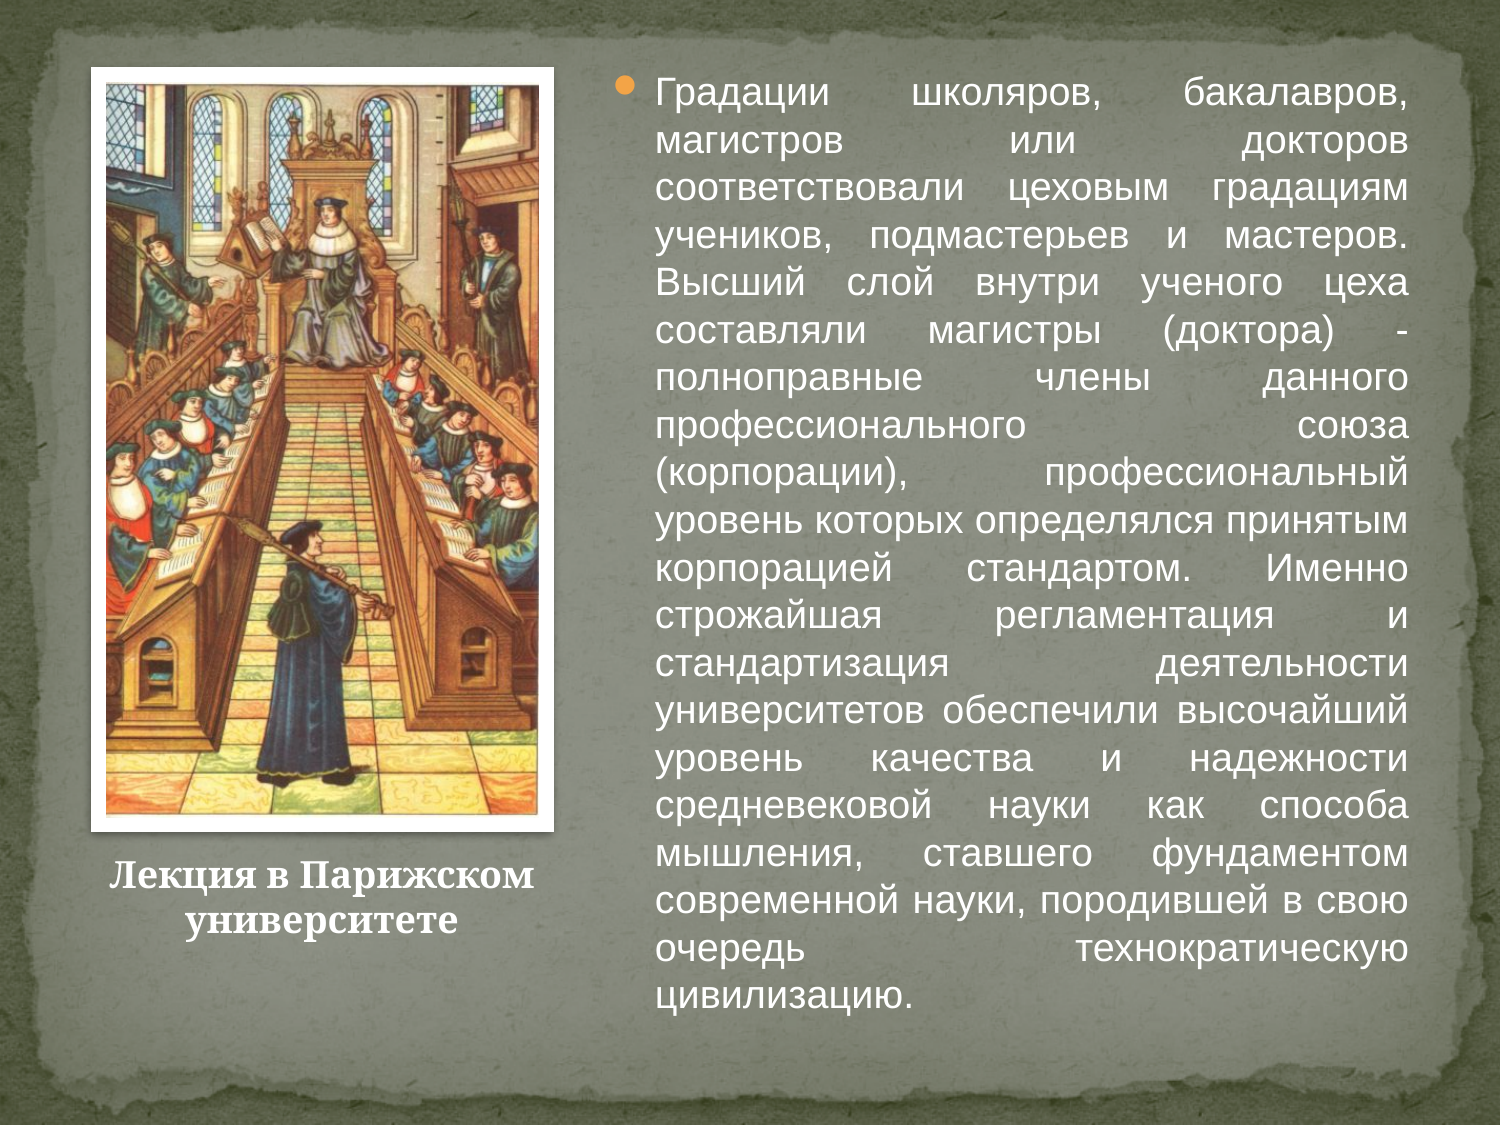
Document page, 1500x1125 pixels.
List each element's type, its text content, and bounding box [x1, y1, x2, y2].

title [74, 24, 1425, 225]
list Градации школяров, бакалавров, магистров или докторов соответствовали цеховым градациям учеников, подмастерьев и мастеров. Высший слой внутри ученого цеха составляли магистры (доктора) - полноправные члены данного профессионального союза (корпорации), профессиональный уровень которых определялся принятым корпорацией стандартом. Именно строжайшая регламентация и стандартизация деятельности университетов обеспечили высочайший уровень качества и надежности средневековой науки как способа мышления, ставшего фундаментом современной науки, породившей в свою очередь технократическую цивилизацию. [597, 225, 1425, 1032]
picture [106, 82, 539, 818]
text_box Лекция в Парижском университете [93, 843, 551, 949]
